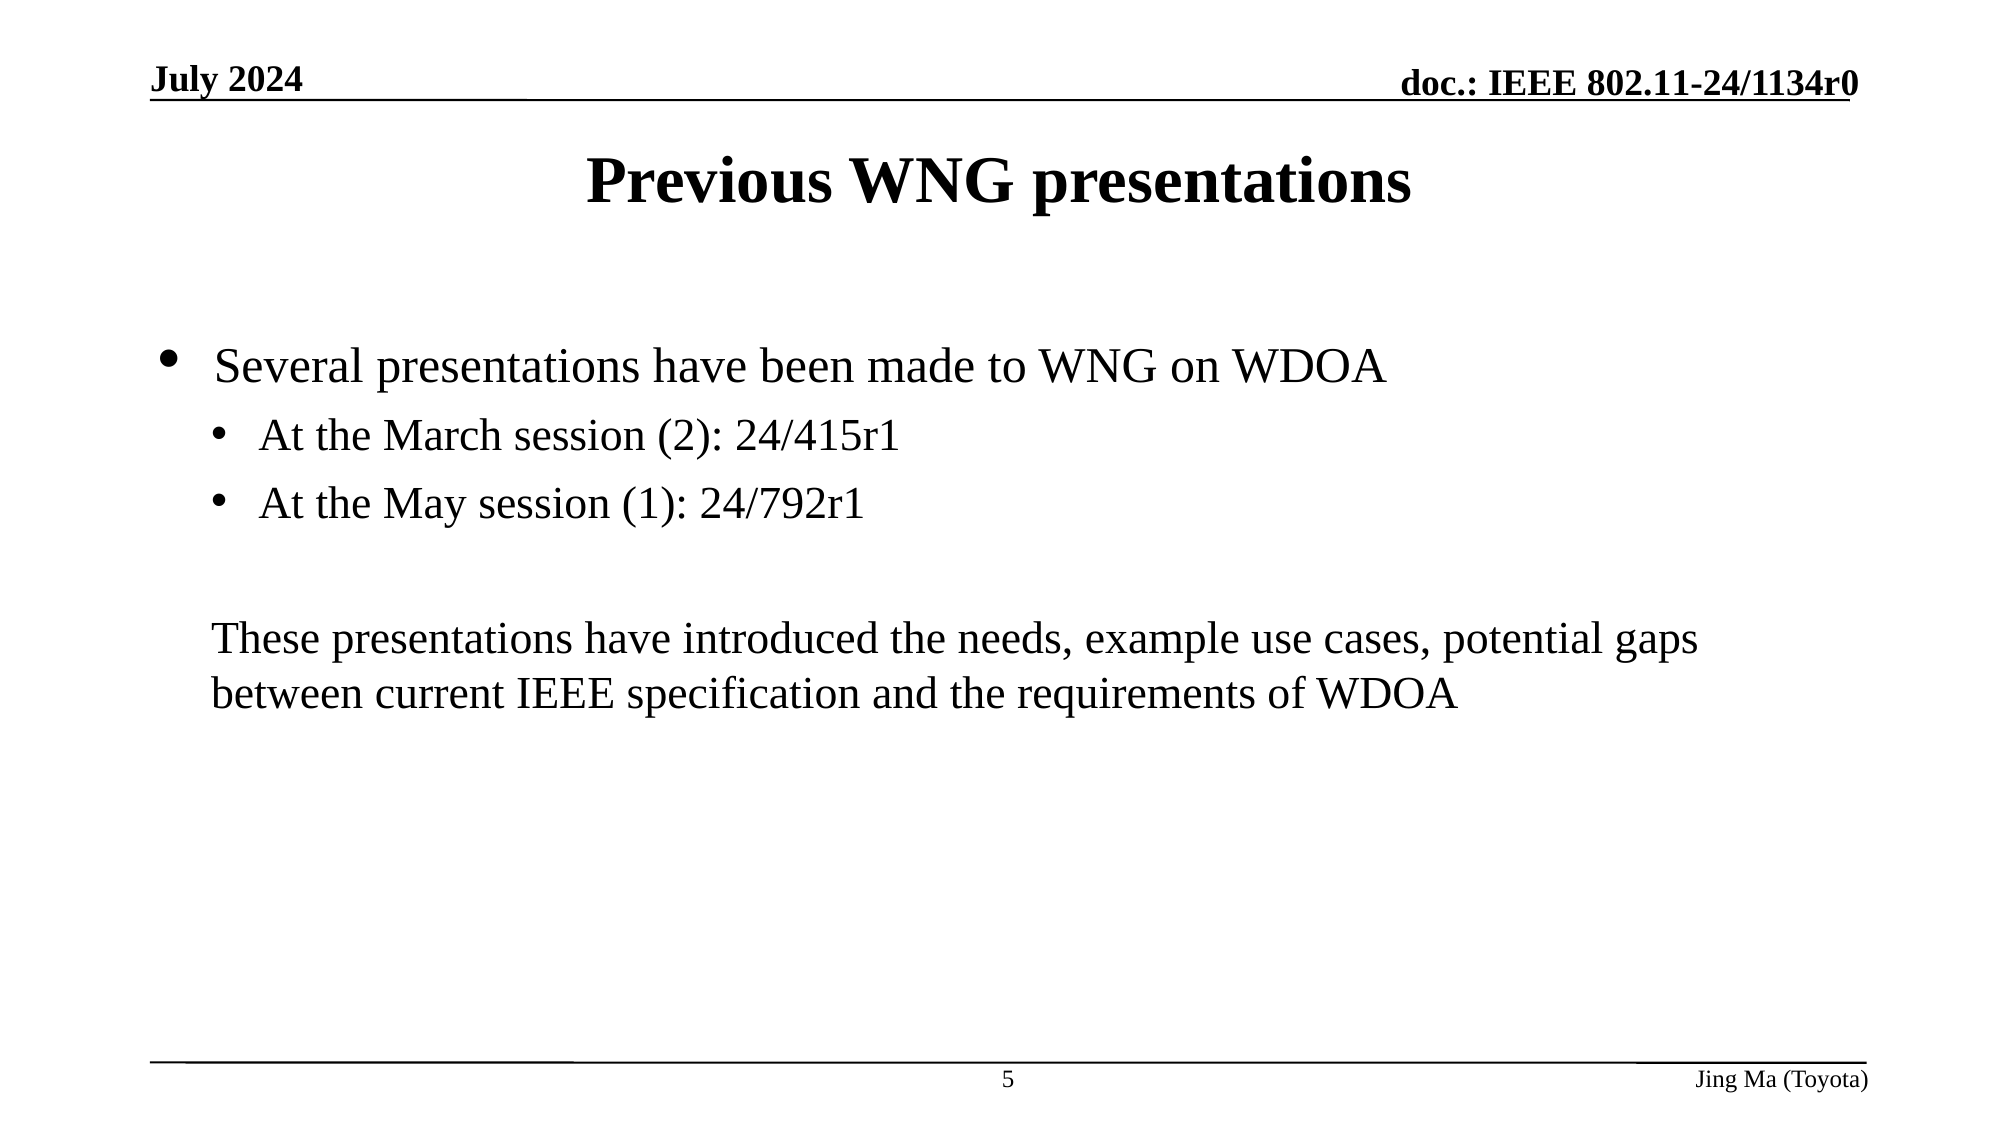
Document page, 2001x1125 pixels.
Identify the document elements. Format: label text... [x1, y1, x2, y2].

slide_number 5 [994, 1061, 1023, 1093]
title Previous WNG presentations [149, 111, 1851, 241]
text_box Jing Ma (Toyota) [1171, 1062, 1869, 1093]
text_box Several presentations have been made to WNG on WDOA At the March session (2): 24/415r1 At the May session (1): 24/792r1 These presentations have introduced the needs, example use cases, potential gaps between current IEEE specification and the requirements of WDOA [150, 324, 1850, 1000]
